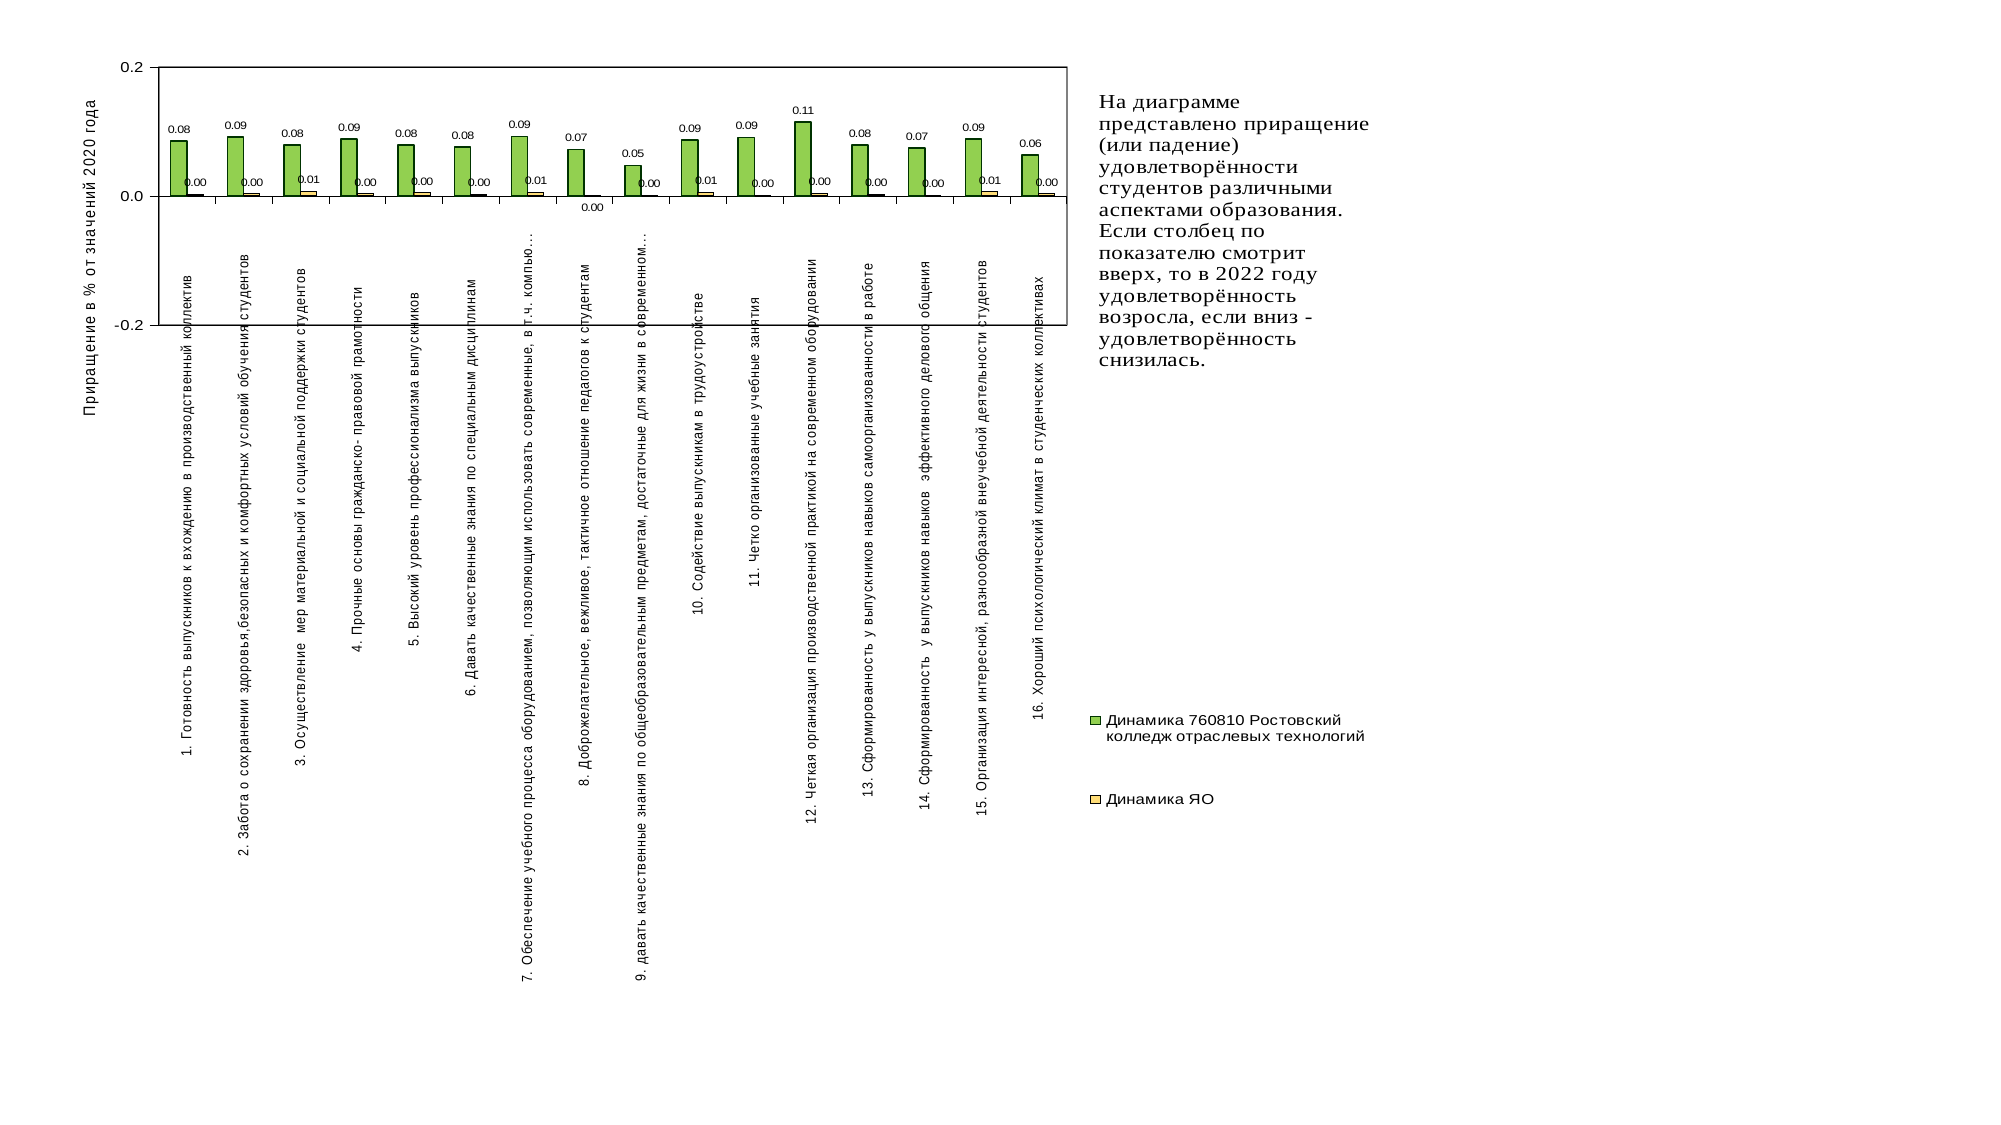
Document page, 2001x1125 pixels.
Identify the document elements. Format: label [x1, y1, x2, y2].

chart [59, 59, 1414, 983]
